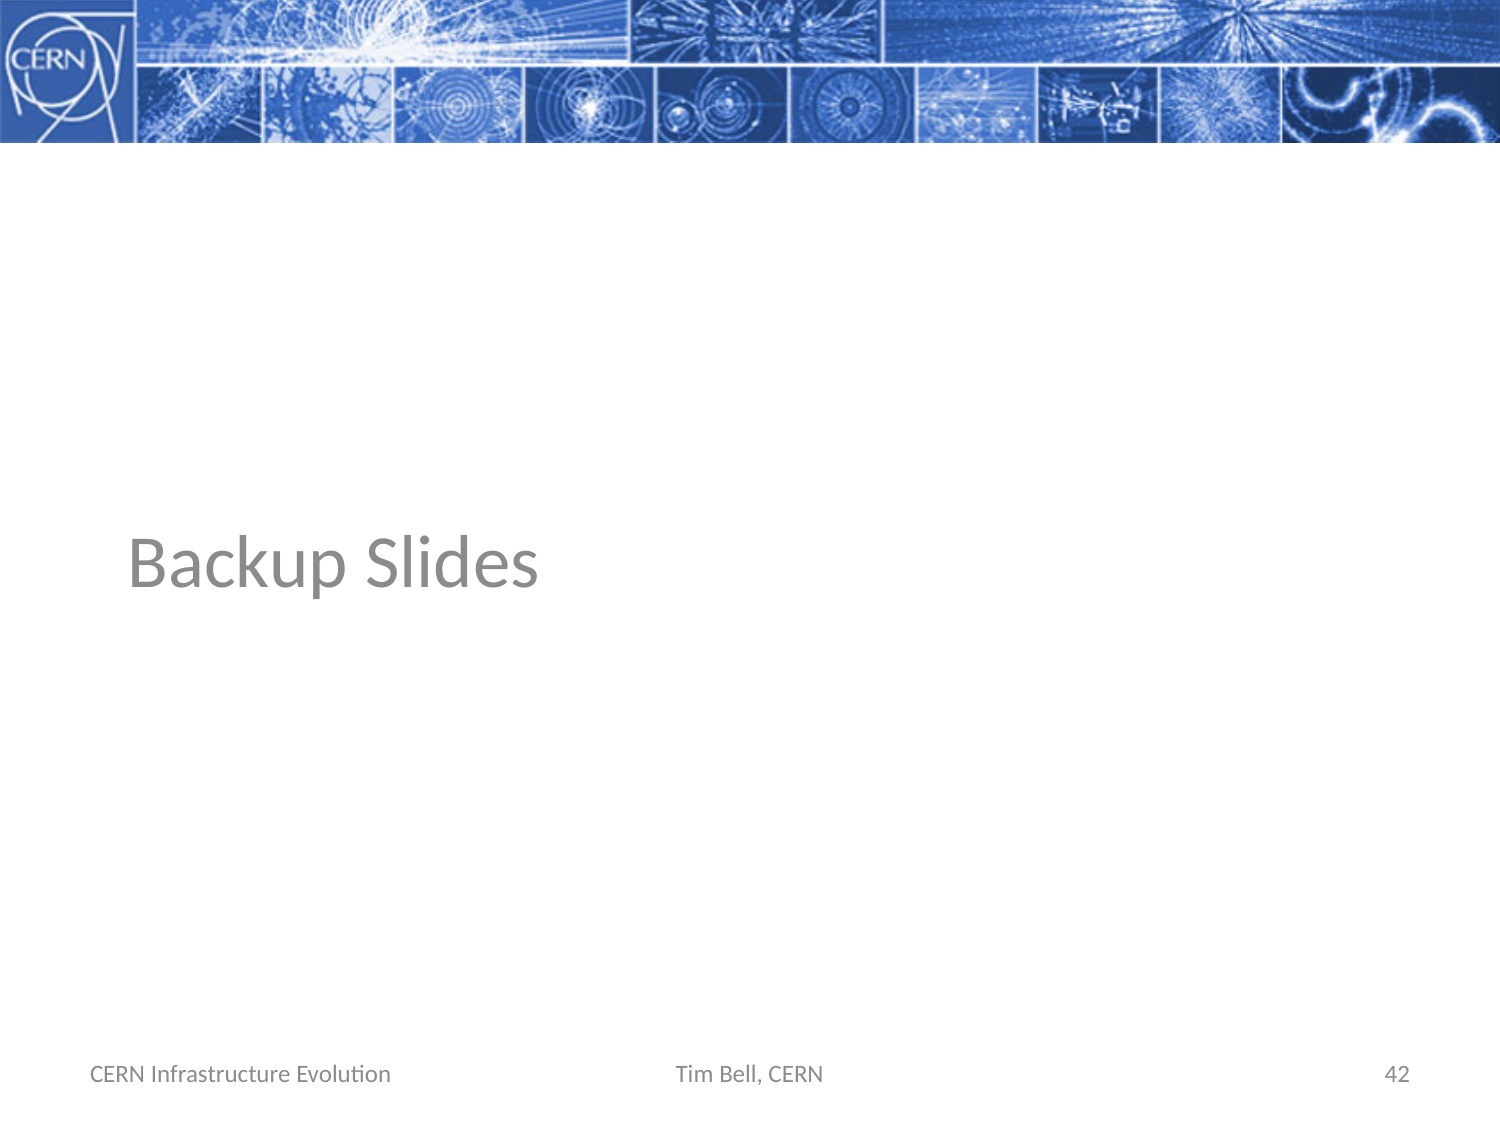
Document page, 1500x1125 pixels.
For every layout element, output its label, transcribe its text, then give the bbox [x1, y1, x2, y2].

slide_number 42 [1074, 1042, 1425, 1103]
list Backup Slides [112, 499, 1388, 611]
picture [0, 0, 1500, 143]
slide_number CERN Infrastructure Evolution [75, 1042, 425, 1103]
footer Tim Bell, CERN [512, 1042, 988, 1103]
